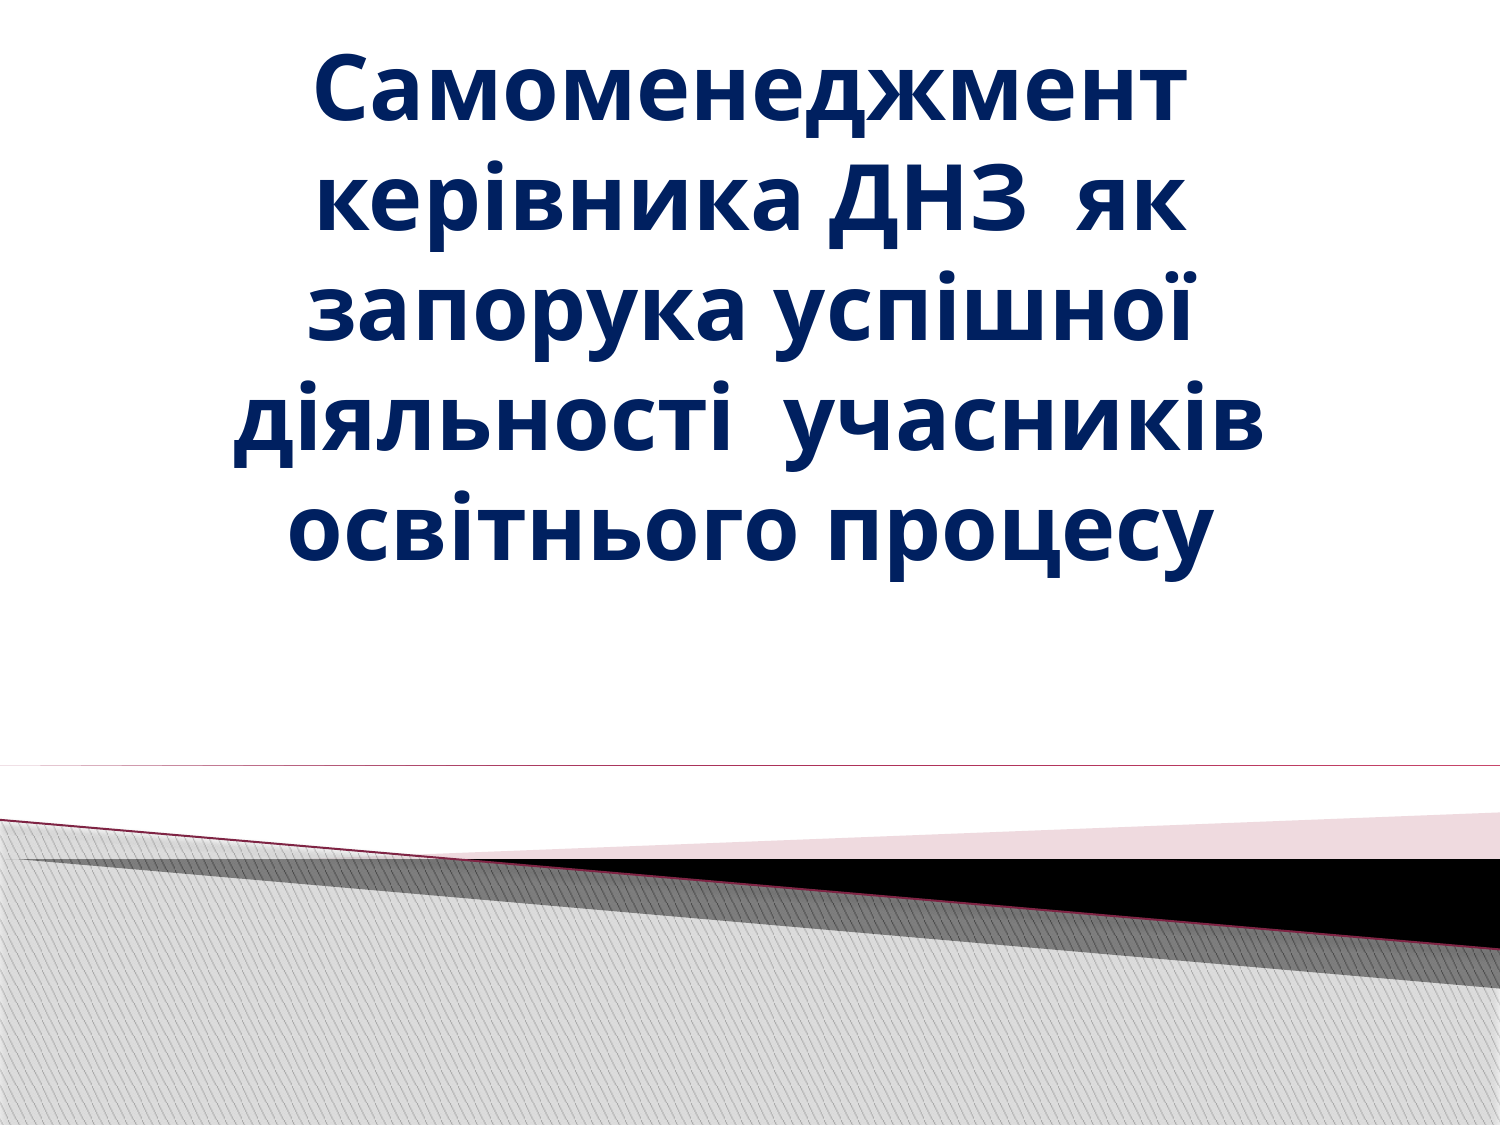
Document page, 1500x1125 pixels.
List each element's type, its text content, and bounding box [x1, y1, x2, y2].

picture [5, 859, 1500, 989]
title Самоменеджмент керівника ДНЗ як запорука успішної діяльності учасників освітнього процесу [76, 62, 1427, 587]
